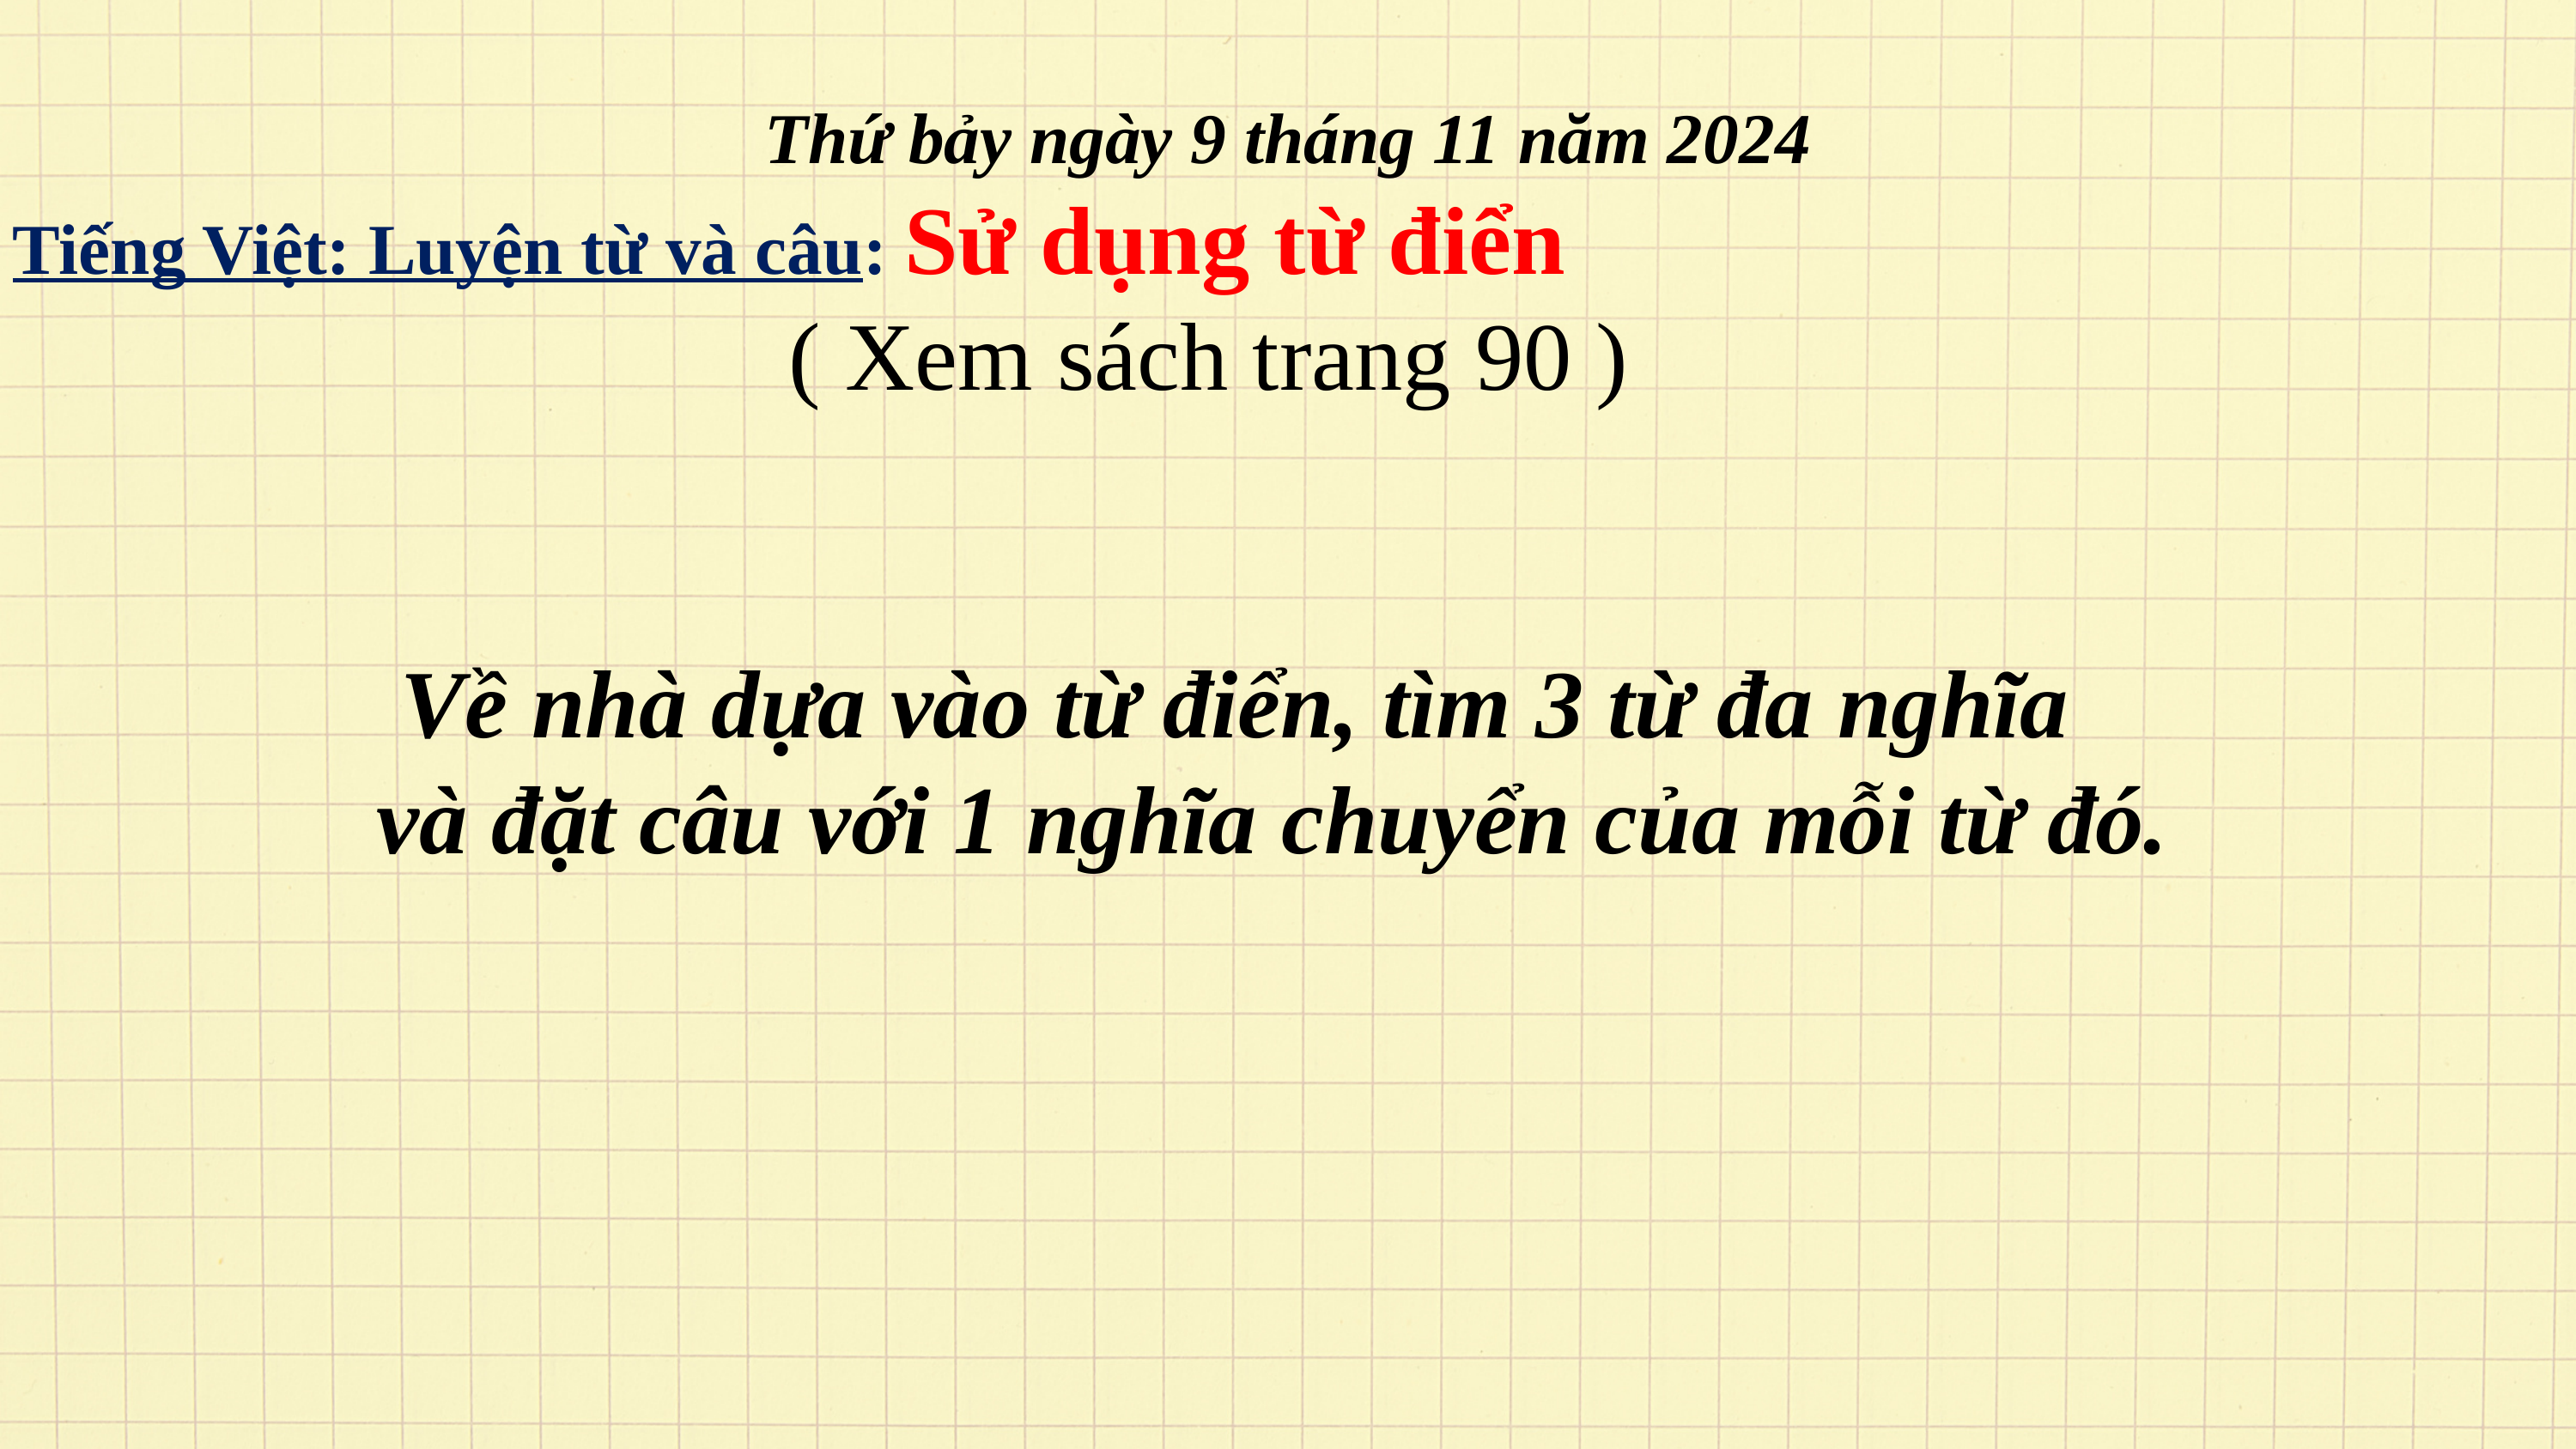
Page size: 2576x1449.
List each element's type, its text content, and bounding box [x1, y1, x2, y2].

text_box Thứ bảy ngày 9 tháng 11 năm 2024 Tiếng Việt: Luyện từ và câu: Sử dụng từ điển ( Xem sách trang 90 ) Về nhà dựa vào từ điển, tìm 3 từ đa nghĩa và đặt câu với 1 nghĩa chuyển của mỗi từ đó. [0, 0, 2576, 1449]
